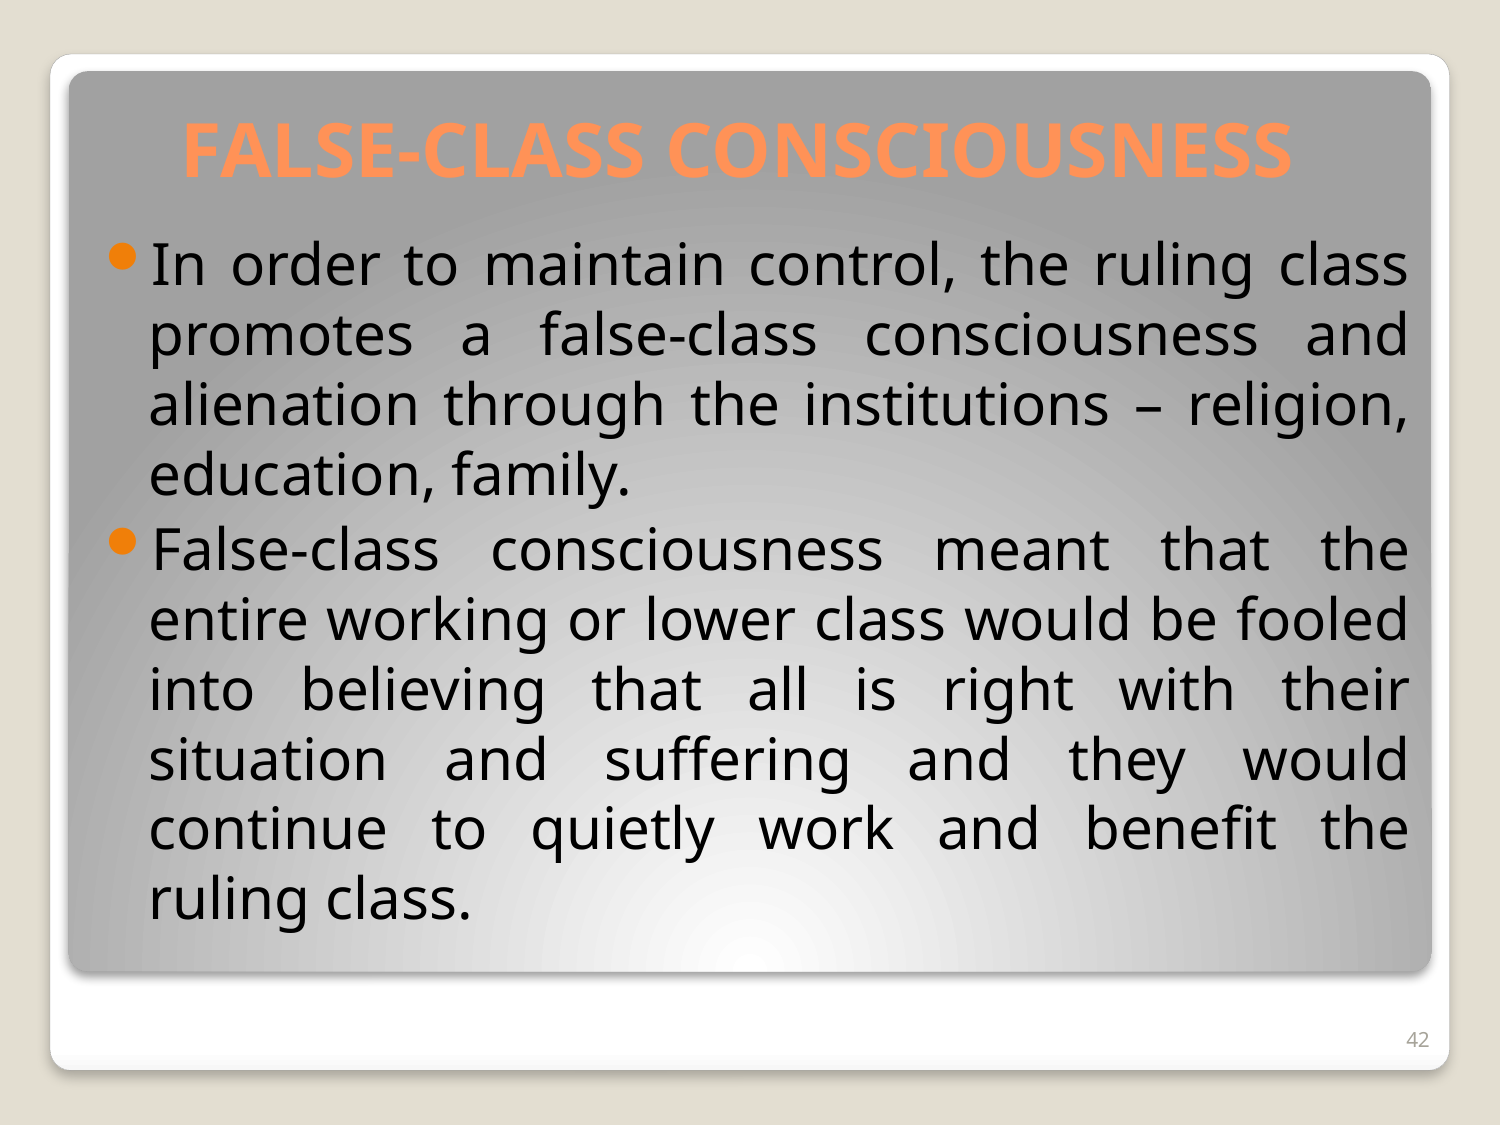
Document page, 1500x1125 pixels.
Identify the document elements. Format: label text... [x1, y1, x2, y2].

title FALSE-CLASS CONSCIOUSNESS [50, 50, 1425, 200]
slide_number 42 [1369, 1002, 1445, 1063]
list In order to maintain control, the ruling class promotes a false-class consciousness and alienation through the institutions – religion, education, family. False-class consciousness meant that the entire working or lower class would be fooled into believing that all is right with their situation and suffering and they would continue to quietly work and benefit the ruling class. [75, 212, 1425, 1038]
